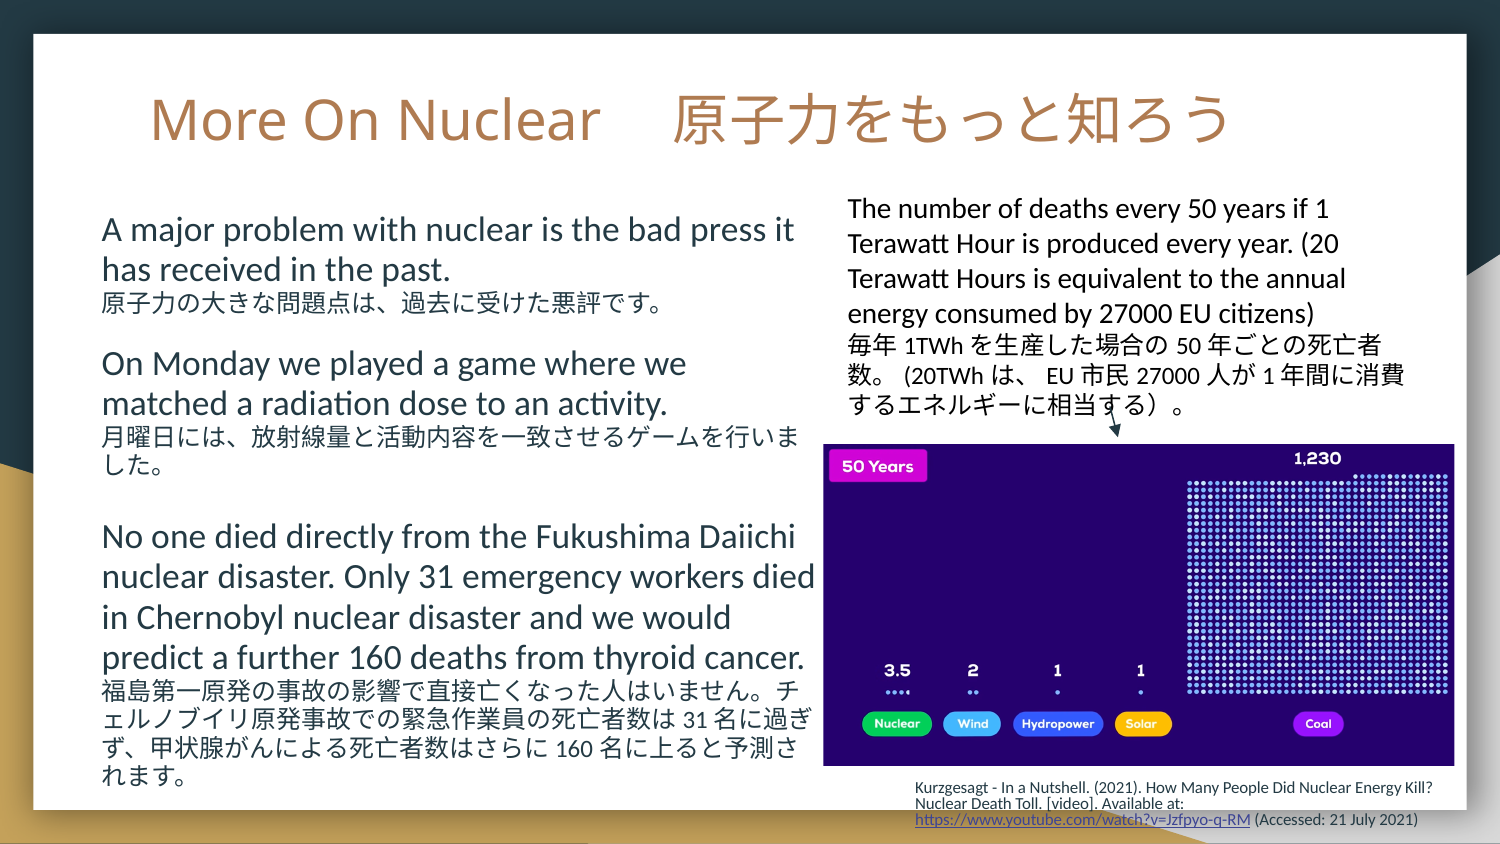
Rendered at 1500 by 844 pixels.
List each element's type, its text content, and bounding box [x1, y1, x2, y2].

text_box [1109, 406, 1119, 438]
list Kurzgesagt - In a Nutshell. (2021). How Many People Did Nuclear Energy Kill? Nuclear Death Toll. [video]. Available at: https://www.youtube.com/watch?v=Jzfpyo-q-RM (Accessed: 21 July 2021) [900, 765, 1500, 844]
text_box The number of deaths every 50 years if 1 Terawatt Hour is produced every year. (20 Terawatt Hours is equivalent to the annual energy consumed by 27000 EU citizens) 毎年1TWhを生産した場合の50年ごとの死亡者数。(20TWhは、EU市民27000人が1年間に消費するエネルギーに相当する）。 [832, 174, 1446, 435]
picture [822, 444, 1455, 766]
title More On Nuclear 原子力をもっと知ろう [134, 69, 1366, 183]
list A major problem with nuclear is the bad press it has received in the past. 原子力の大きな問題点は、過去に受けた悪評です。 On Monday we played a game where we matched a radiation dose to an activity. 月曜日には、放射線量と活動内容を一致させるゲームを行いました。 No one died directly from the Fukushima Daiichi nuclear disaster. Only 31 emergency workers died in Chernobyl nuclear disaster and we would predict a further 160 deaths from thyroid cancer. 福島第一原発の事故の影響で直接亡くなった人はいません。チェルノブイリ原発事故での緊急作業員の死亡者数は31名に過ぎず、甲状腺がんによる死亡者数はさらに160名に上ると予測されます。 [86, 193, 833, 830]
